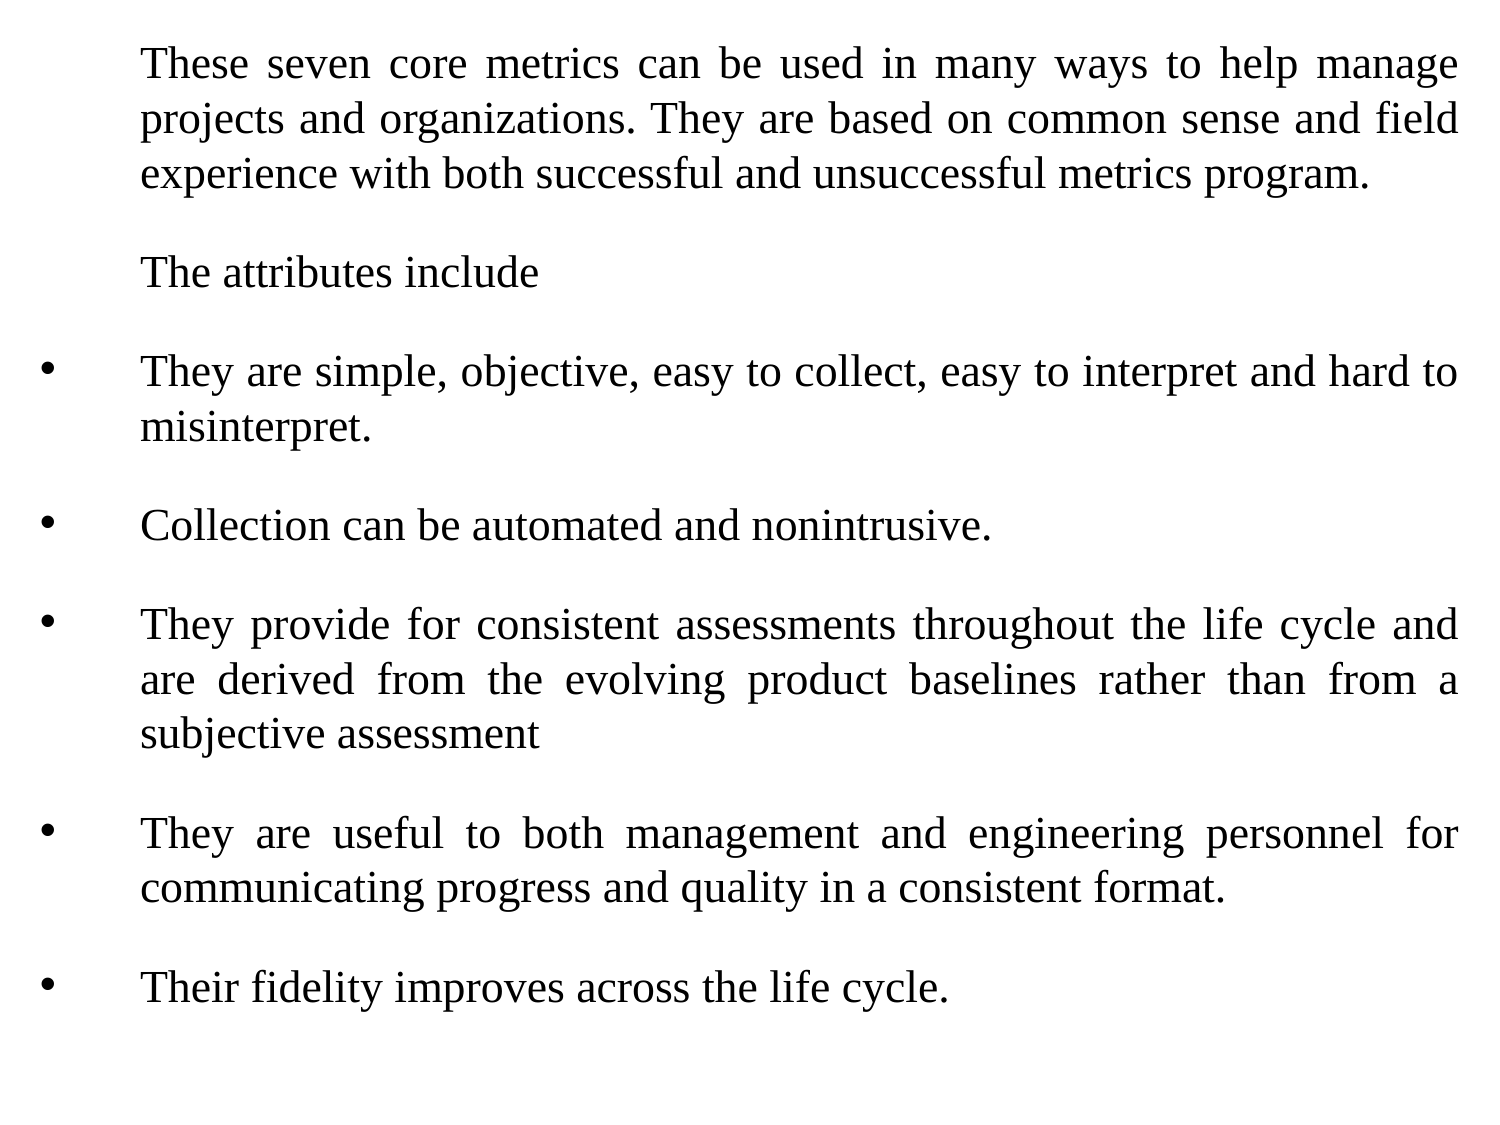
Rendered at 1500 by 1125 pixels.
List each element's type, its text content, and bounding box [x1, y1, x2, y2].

list These seven core metrics can be used in many ways to help manage projects and organizations. They are based on common sense and field experience with both successful and unsuccessful metrics program. The attributes include They are simple, objective, easy to collect, easy to interpret and hard to misinterpret. Collection can be automated and nonintrusive. They provide for consistent assessments throughout the life cycle and are derived from the evolving product baselines rather than from a subjective assessment They are useful to both management and engineering personnel for communicating progress and quality in a consistent format. Their fidelity improves across the life cycle. [24, 24, 1475, 1100]
